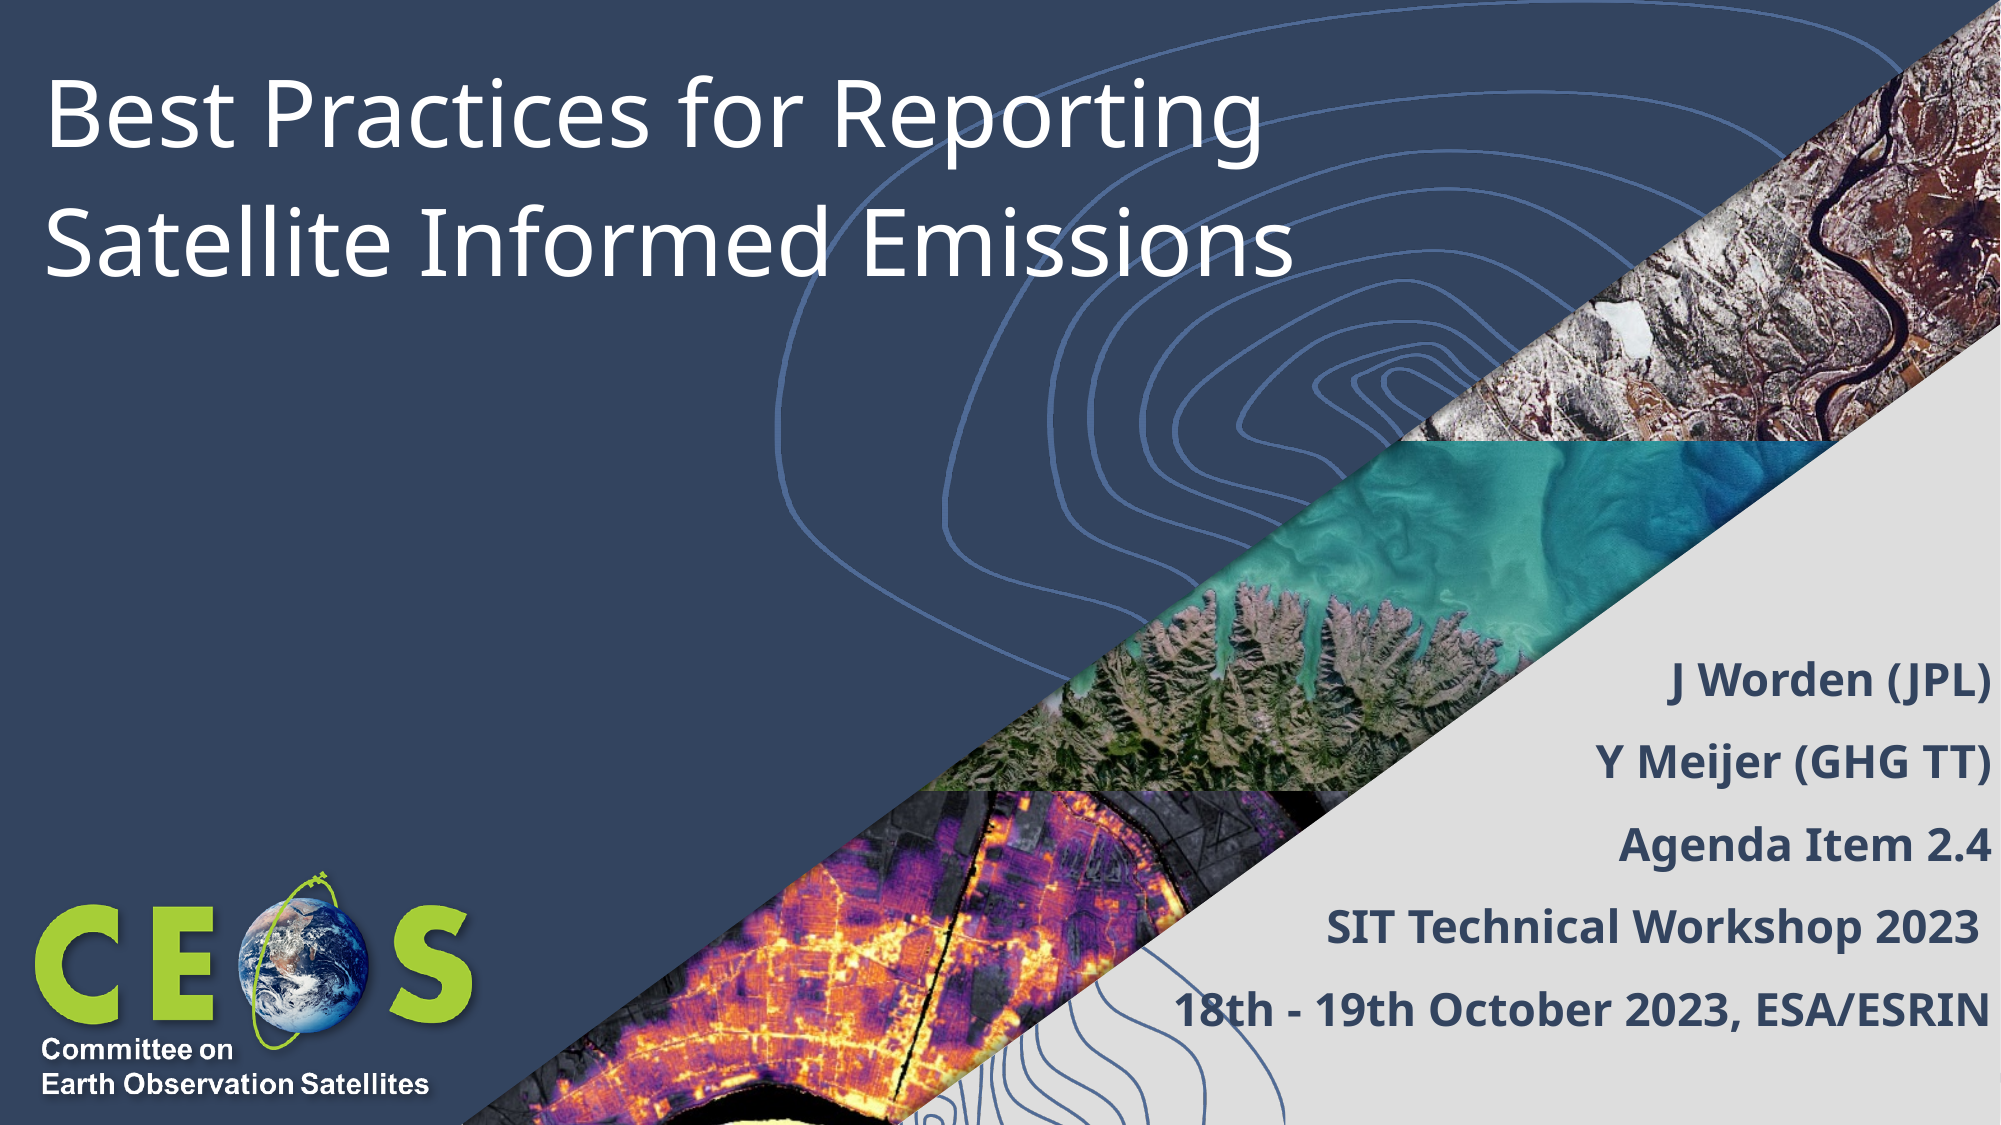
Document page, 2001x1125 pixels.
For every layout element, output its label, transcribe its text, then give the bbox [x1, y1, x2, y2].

picture [22, 681, 1286, 1125]
text_box J Worden (JPL) Y Meijer (GHG TT) Agenda Item 2.4 SIT Technical Workshop 2023 18th - 19th October 2023, ESA/ESRIN [932, 568, 1993, 975]
title Best Practices for Reporting Satellite Informed Emissions [28, 28, 1571, 681]
picture [774, 0, 2001, 568]
